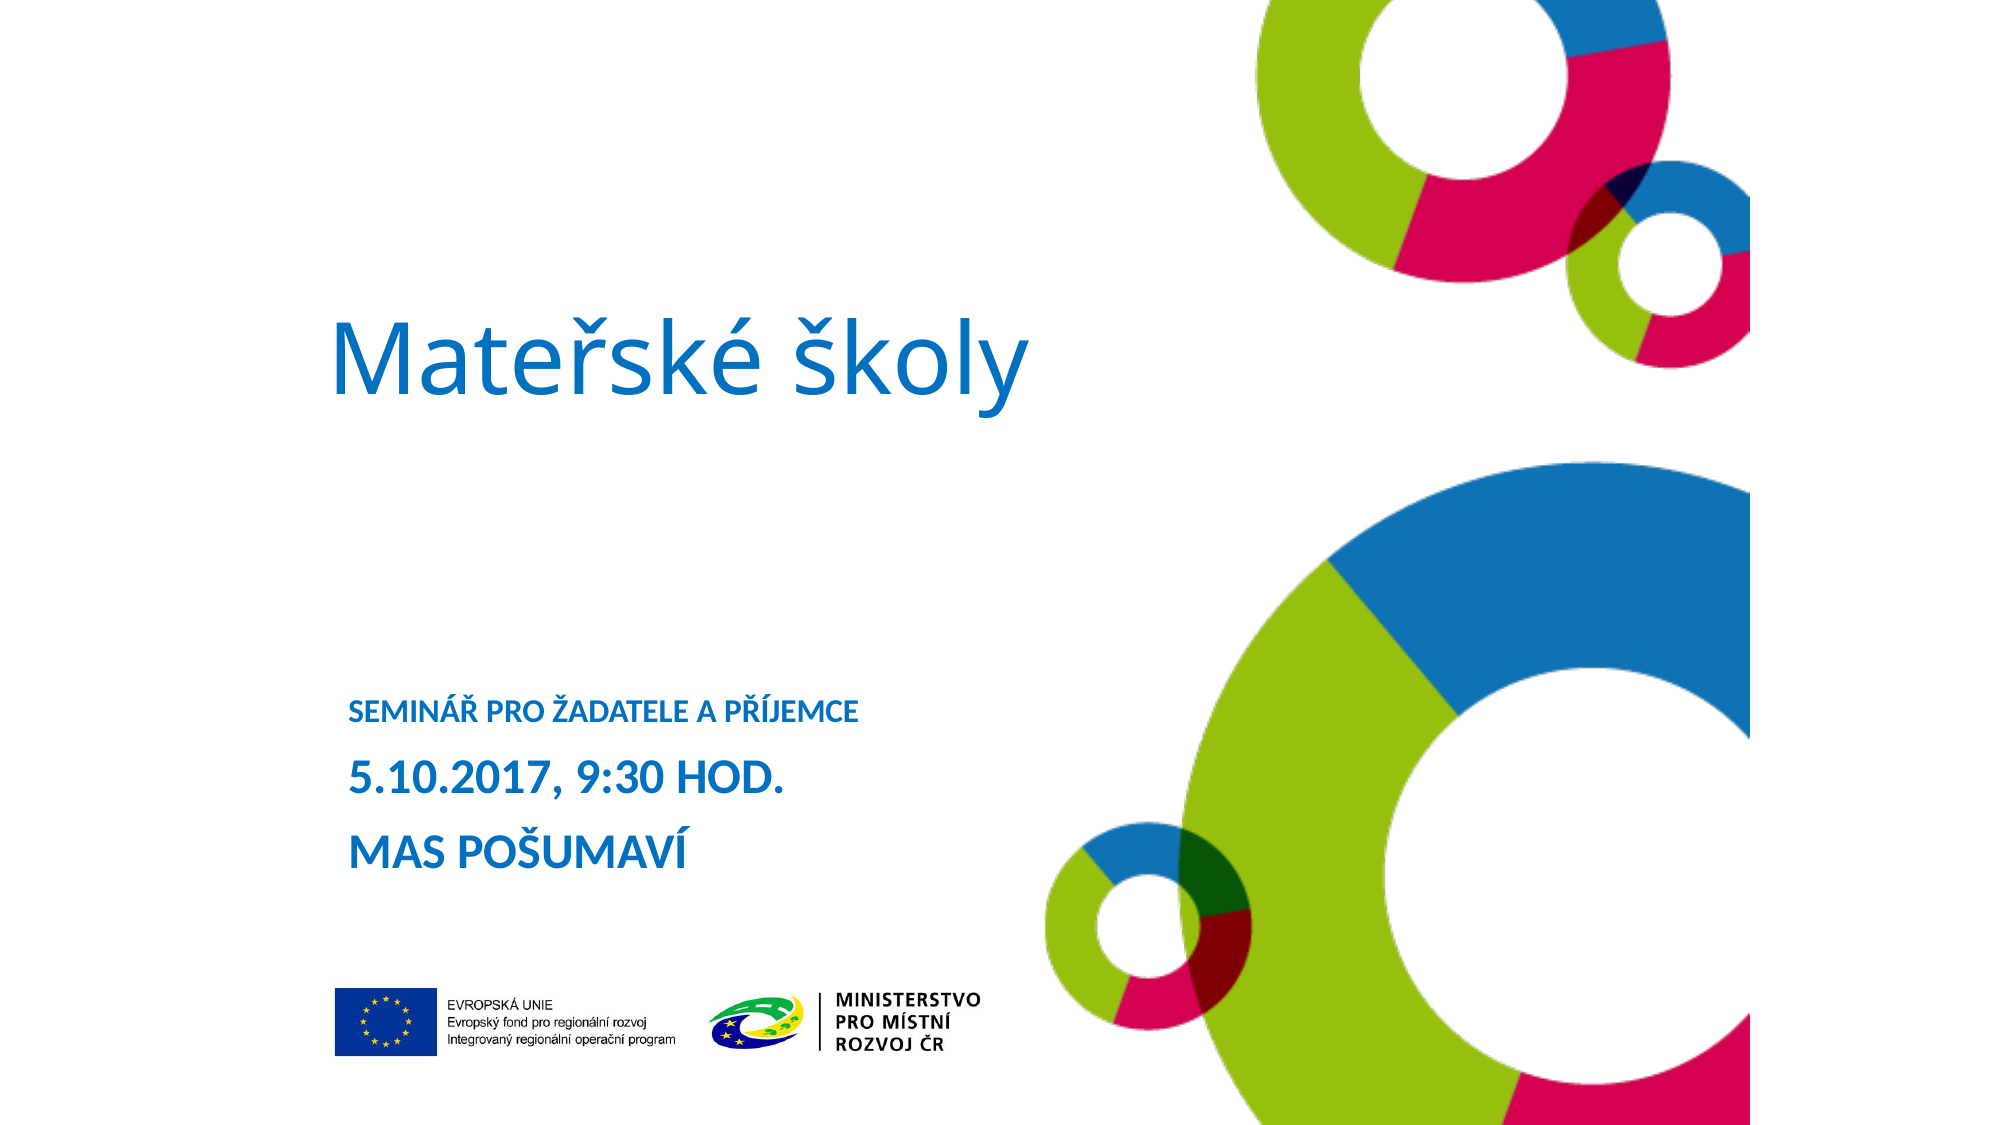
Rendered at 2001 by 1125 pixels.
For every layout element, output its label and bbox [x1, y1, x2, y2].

picture [249, 0, 1750, 1125]
